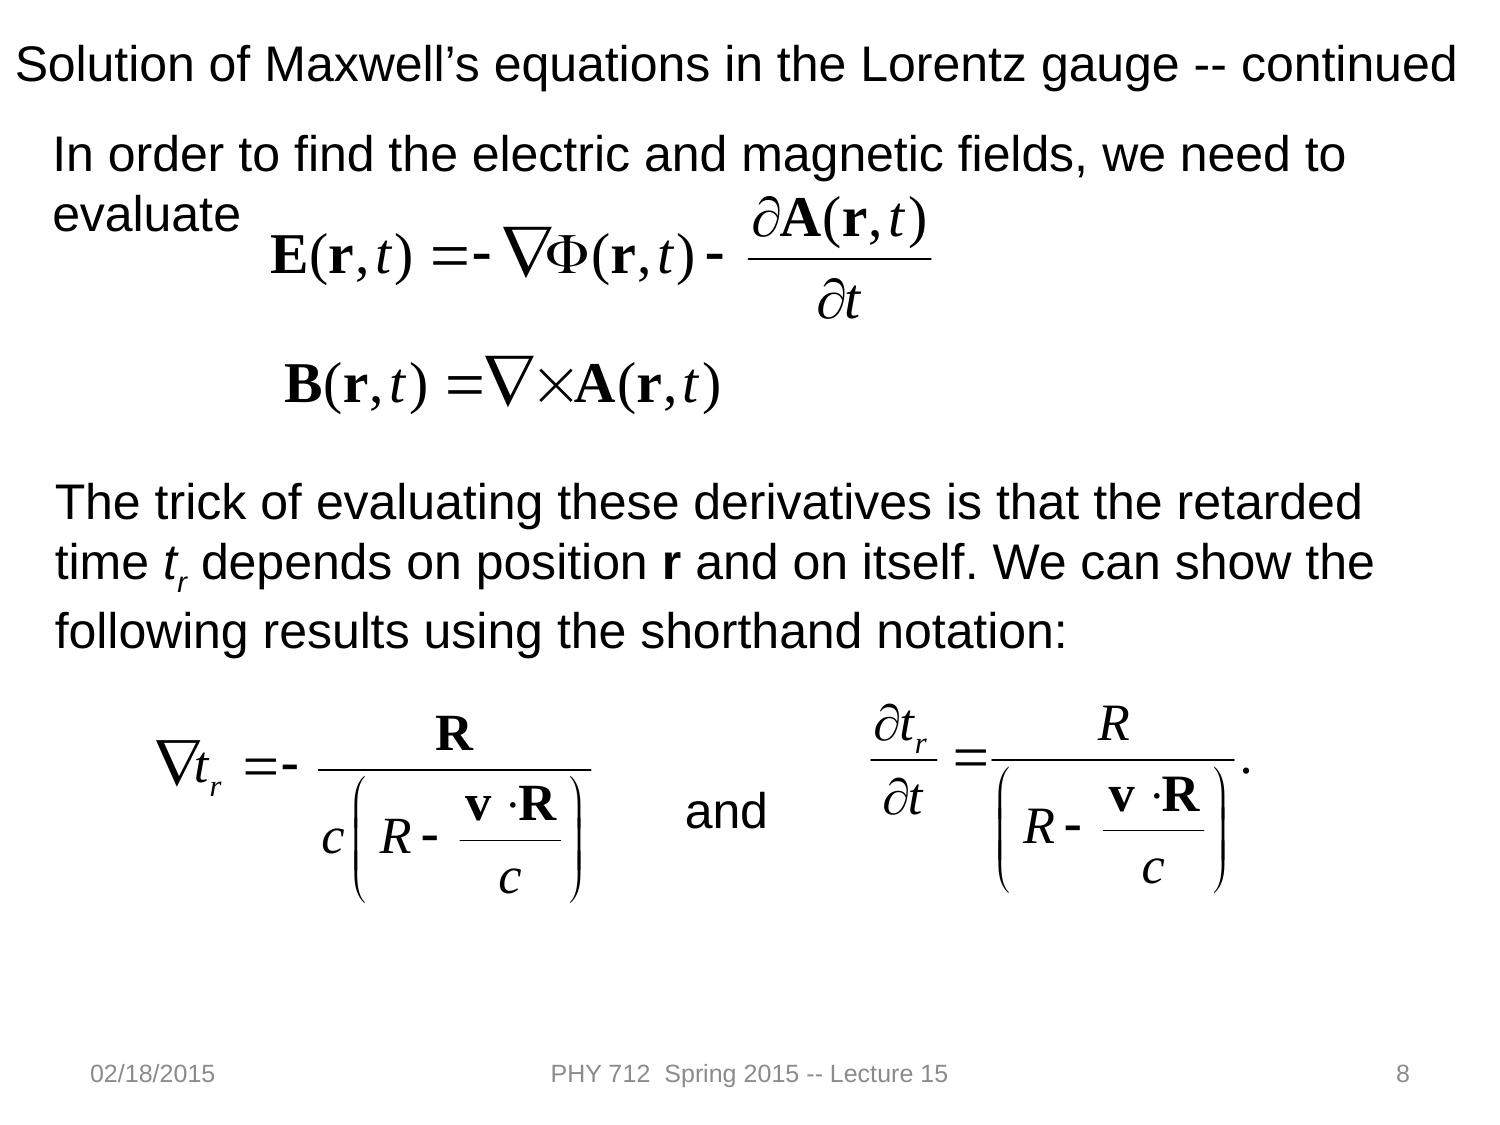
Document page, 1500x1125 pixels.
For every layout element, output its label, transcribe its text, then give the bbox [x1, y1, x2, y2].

text_box Solution of Maxwell’s equations in the Lorentz gauge -- continued [0, 24, 1500, 100]
text_box In order to find the electric and magnetic fields, we need to evaluate [37, 113, 1475, 249]
slide_number 8 [1074, 1042, 1425, 1103]
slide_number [75, 1042, 425, 1103]
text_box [262, 181, 942, 332]
footer PHY 712 Spring 2015 -- Lecture 15 [512, 1042, 988, 1103]
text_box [862, 689, 1261, 905]
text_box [149, 699, 601, 915]
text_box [276, 349, 734, 428]
text_box The trick of evaluating these derivatives is that the retarded time tr depends on position r and on itself. We can show the following results using the shorthand notation: and [39, 462, 1428, 906]
